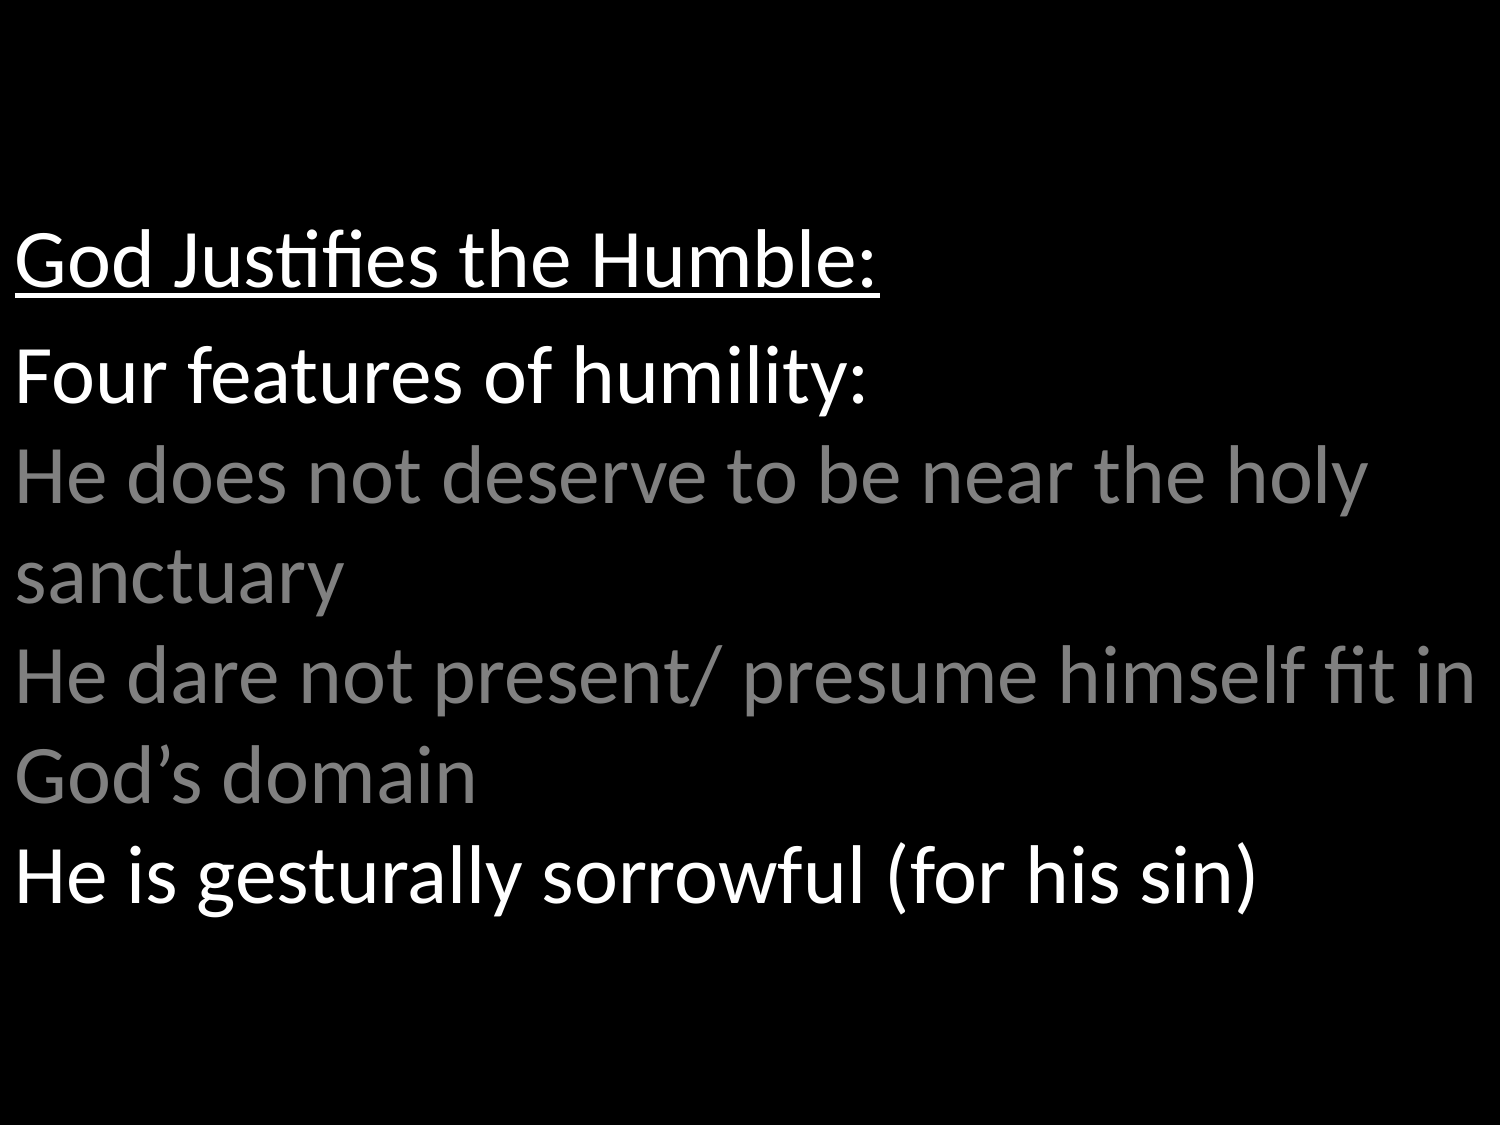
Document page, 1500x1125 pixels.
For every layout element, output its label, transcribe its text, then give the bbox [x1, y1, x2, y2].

text_box Four features of humility: He does not deserve to be near the holy sanctuary He dare not present/ presume himself fit in God’s domain He is gesturally sorrowful (for his sin) [0, 312, 1500, 928]
text_box God Justifies the Humble: [0, 196, 1500, 312]
